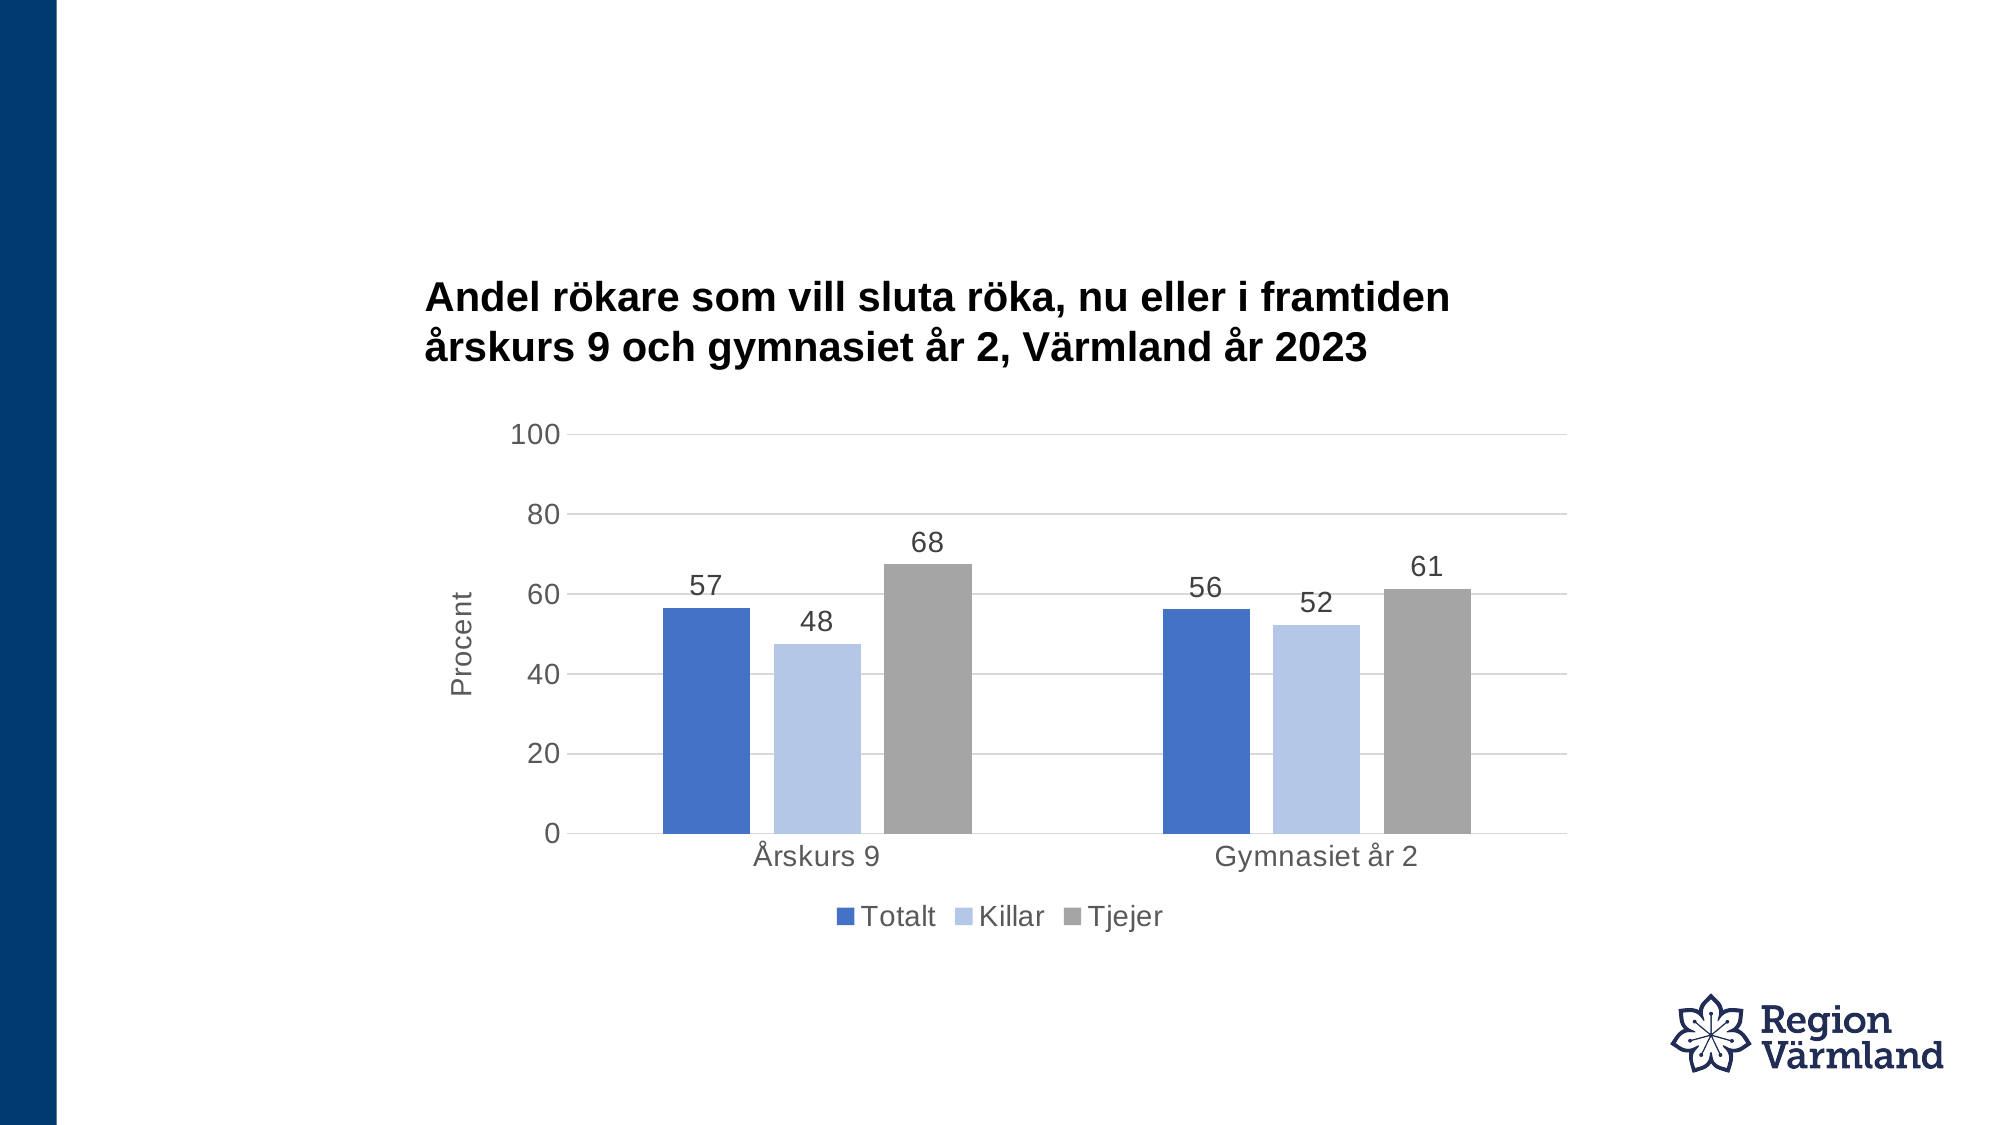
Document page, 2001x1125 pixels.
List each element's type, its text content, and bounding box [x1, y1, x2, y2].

chart [409, 407, 1591, 939]
picture [1670, 993, 1944, 1073]
title Andel rökare som vill sluta röka, nu eller i framtiden årskurs 9 och gymnasiet år 2, Värmland år 2023 [409, 159, 1591, 377]
